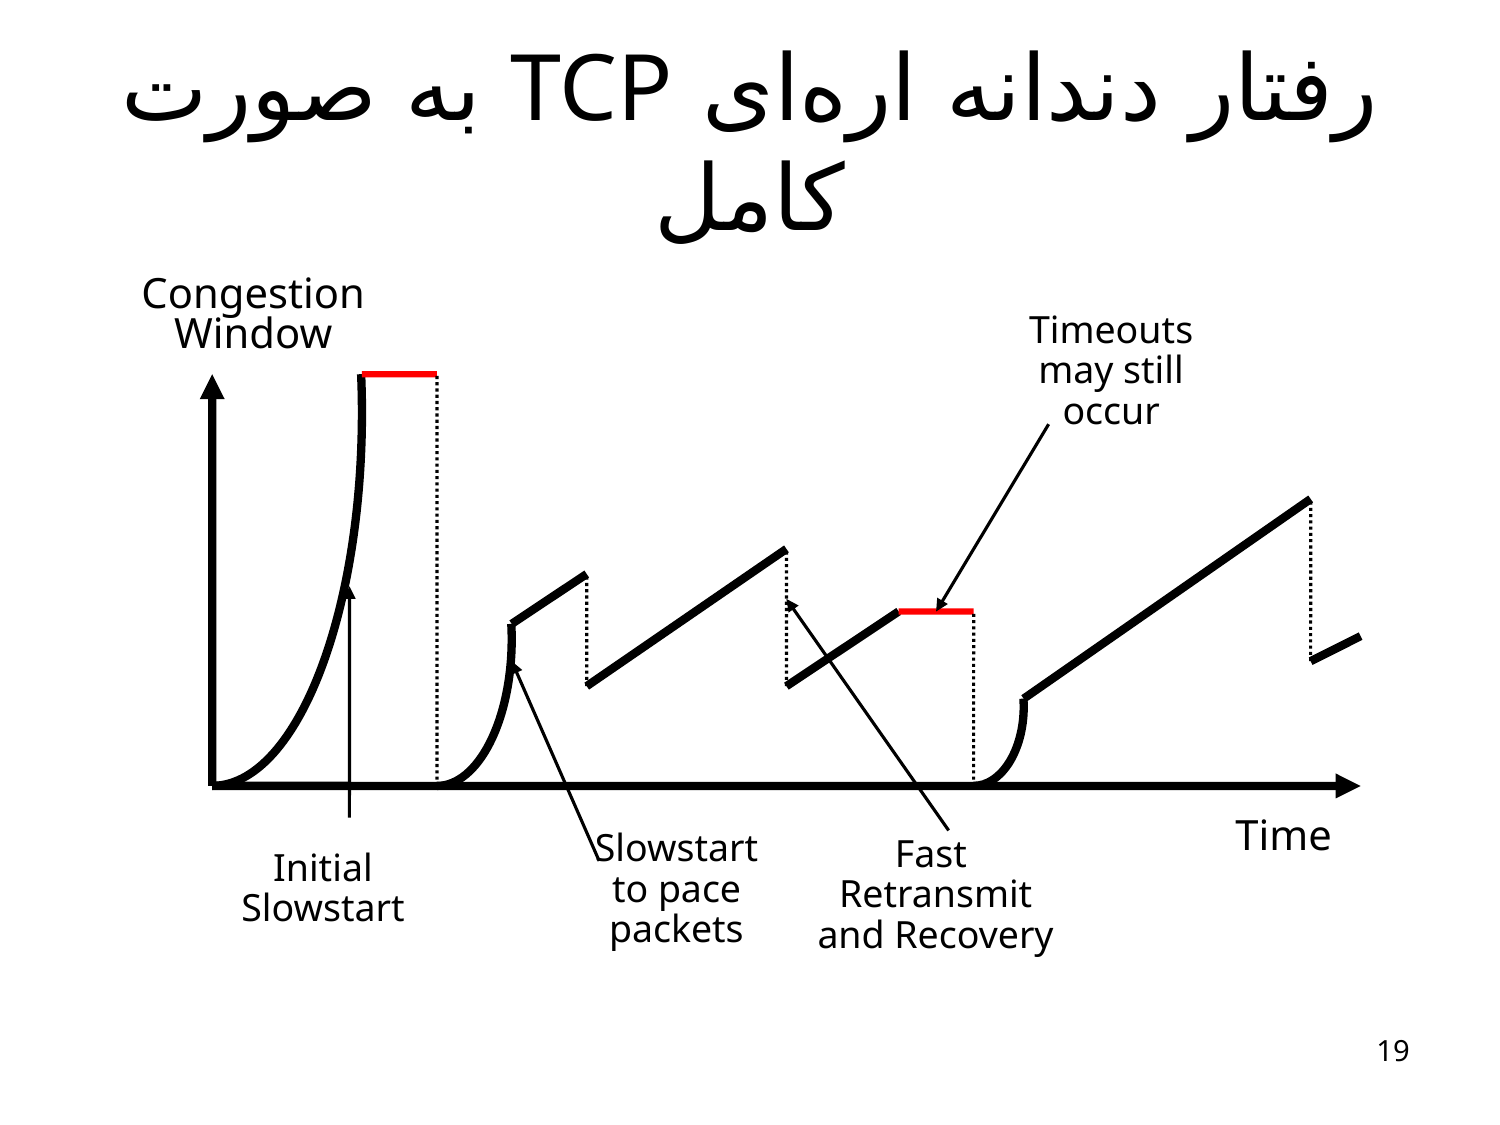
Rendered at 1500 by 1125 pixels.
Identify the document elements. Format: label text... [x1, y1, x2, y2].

text_box Time [1220, 801, 1347, 867]
text_box [212, 374, 362, 786]
text_box [205, 374, 219, 411]
text_box Slowstart to pace packets [579, 821, 774, 959]
text_box Congestion Window [126, 268, 380, 364]
text_box [436, 623, 512, 786]
text_box Initial Slowstart [226, 841, 420, 938]
text_box [936, 424, 1049, 612]
text_box Timeouts may still occur [1014, 303, 1209, 440]
text_box [918, 779, 1361, 793]
text_box [343, 586, 356, 818]
title رفتار دندانه اره‌ای TCP به صورت کامل [74, 44, 1426, 233]
slide_number 19 [1074, 1024, 1426, 1103]
text_box Fast Retransmit and Recovery [802, 827, 1070, 964]
text_box [786, 598, 947, 827]
text_box [973, 698, 1024, 786]
text_box [511, 661, 582, 821]
